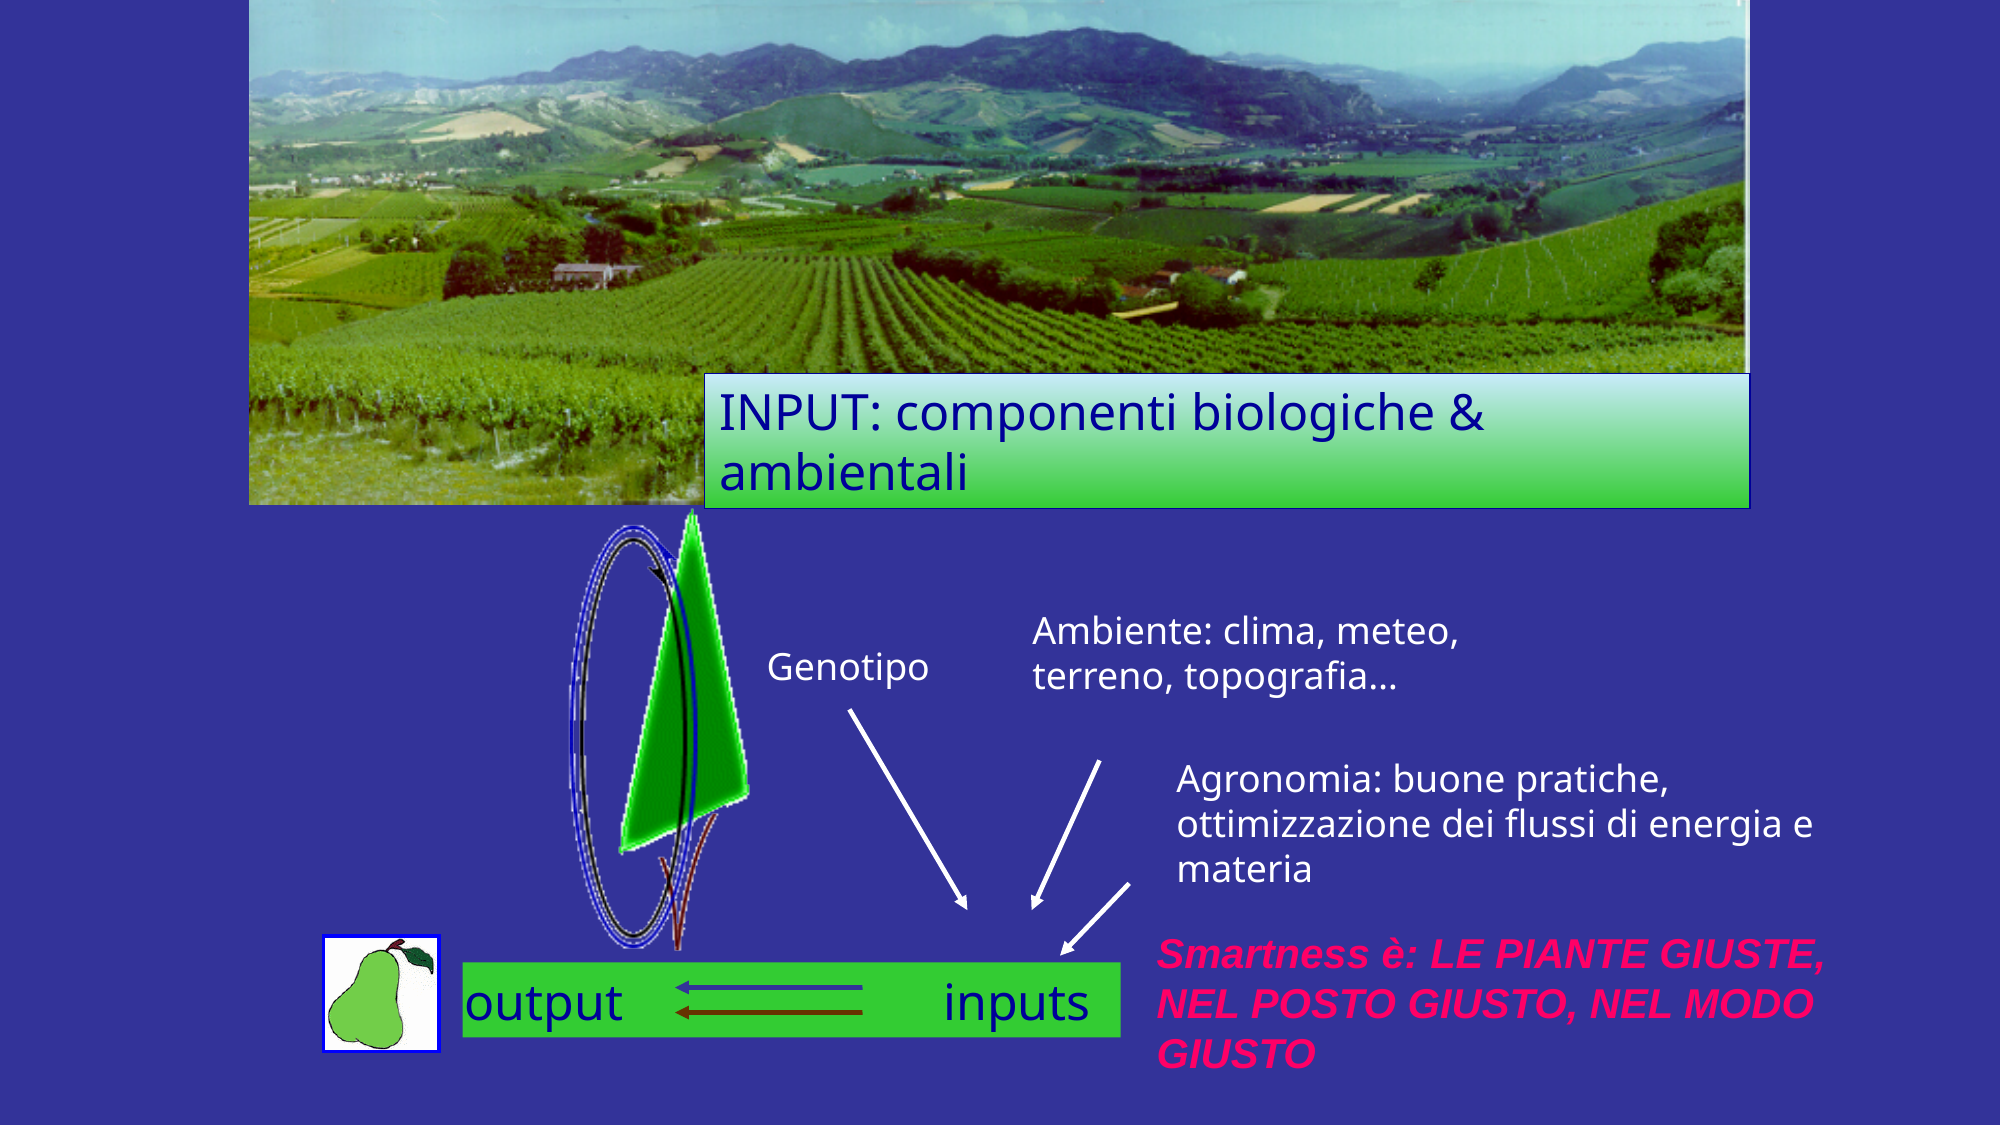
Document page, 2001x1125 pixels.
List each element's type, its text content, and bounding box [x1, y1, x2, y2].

text_box [1141, 763, 1709, 919]
text_box Smartness è: LE PIANTE GIUSTE, NEL POSTO GIUSTO, NEL MODO GIUSTO [1141, 919, 1910, 1085]
text_box Agronomia: buone pratiche, ottimizzazione dei flussi di energia e materia [1161, 747, 1948, 898]
text_box inputs [928, 962, 1107, 1038]
picture [249, 0, 1750, 1063]
picture [324, 937, 438, 1050]
text_box [851, 962, 928, 1038]
text_box [1031, 760, 1100, 911]
text_box [1107, 962, 1121, 1038]
text_box Ambiente: clima, meteo, terreno, topografia… [1017, 599, 1618, 705]
text_box INPUT: componenti biologiche & ambientali [851, 505, 1750, 509]
text_box output [441, 962, 512, 1038]
text_box [1060, 883, 1130, 956]
text_box [851, 711, 968, 911]
text_box Genotipo [851, 635, 977, 696]
